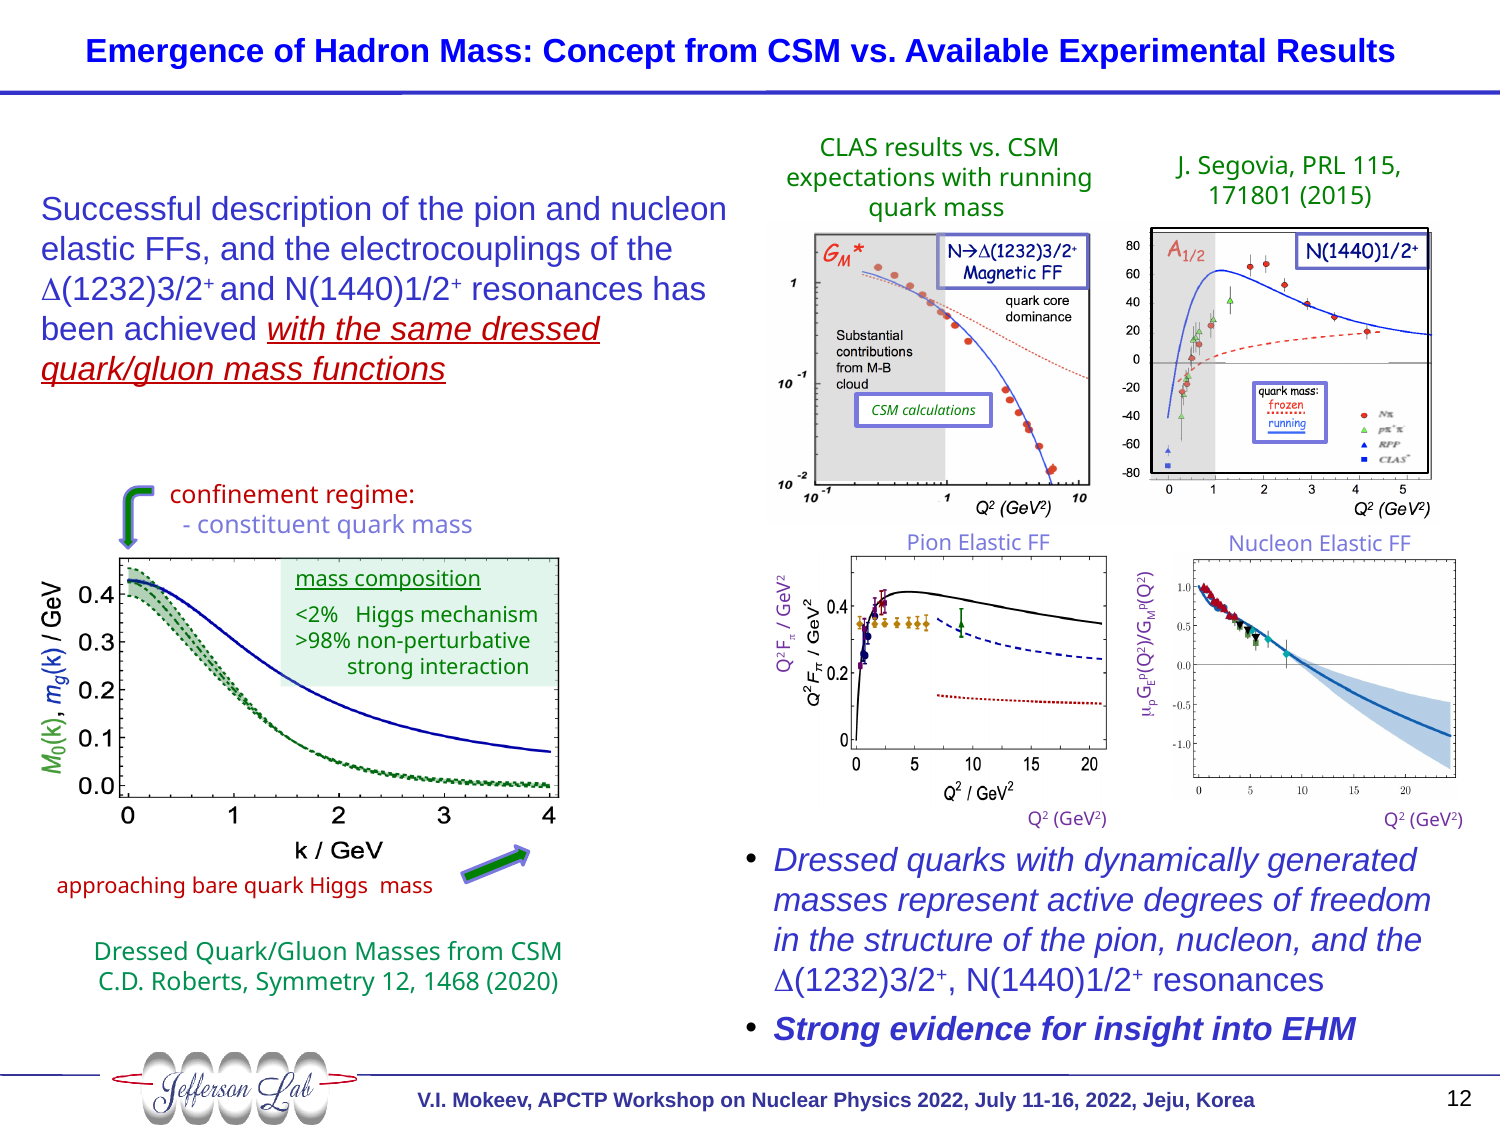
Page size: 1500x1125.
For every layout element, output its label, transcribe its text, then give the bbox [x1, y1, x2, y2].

text_box Pion Elastic FF [854, 534, 1103, 545]
text_box Q2 (GeV2) [1363, 799, 1484, 838]
picture [793, 546, 1126, 810]
text_box confinement regime: - constituent quark mass [164, 471, 499, 539]
picture [29, 550, 570, 870]
text_box CLAS results vs. CSM expectations with running quark mass [742, 123, 1137, 229]
picture [1172, 551, 1459, 801]
text_box [119, 486, 153, 549]
text_box Successful description of the pion and nucleon elastic FFs, and the electrocouplings of the D(1232)3/2+ and N(1440)1/2+ resonances has been achieved with the same dressed quark/gluon mass functions [26, 179, 745, 395]
text_box 12 [1419, 1075, 1500, 1125]
text_box [463, 877, 481, 883]
picture [112, 1037, 357, 1125]
text_box Emergence of Hadron Mass: Concept from CSM vs. Available Experimental Results [37, 22, 1456, 92]
text_box J. Segovia, PRL 115, 171801 (2015) [1127, 142, 1452, 218]
text_box Dressed quarks with dynamically generated masses represent active degrees of freedom in the structure of the pion, nucleon, and the D(1232)3/2+, N(1440)1/2+ resonances Strong evidence for insight into EHM [730, 830, 1462, 1055]
text_box approaching bare quark Higgs mass [21, 864, 475, 906]
text_box Nucleon Elastic FF [1213, 521, 1458, 550]
picture [765, 222, 1440, 526]
text_box mpGEp(Q2)/GMp(Q2) [1124, 541, 1165, 748]
text_box Q2 (GeV2) [1012, 799, 1137, 830]
text_box Q2 Fp / GeV2 [764, 542, 805, 708]
text_box Dressed Quark/Gluon Masses from CSM C.D. Roberts, Symmetry 12, 1468 (2020) [69, 929, 588, 1001]
